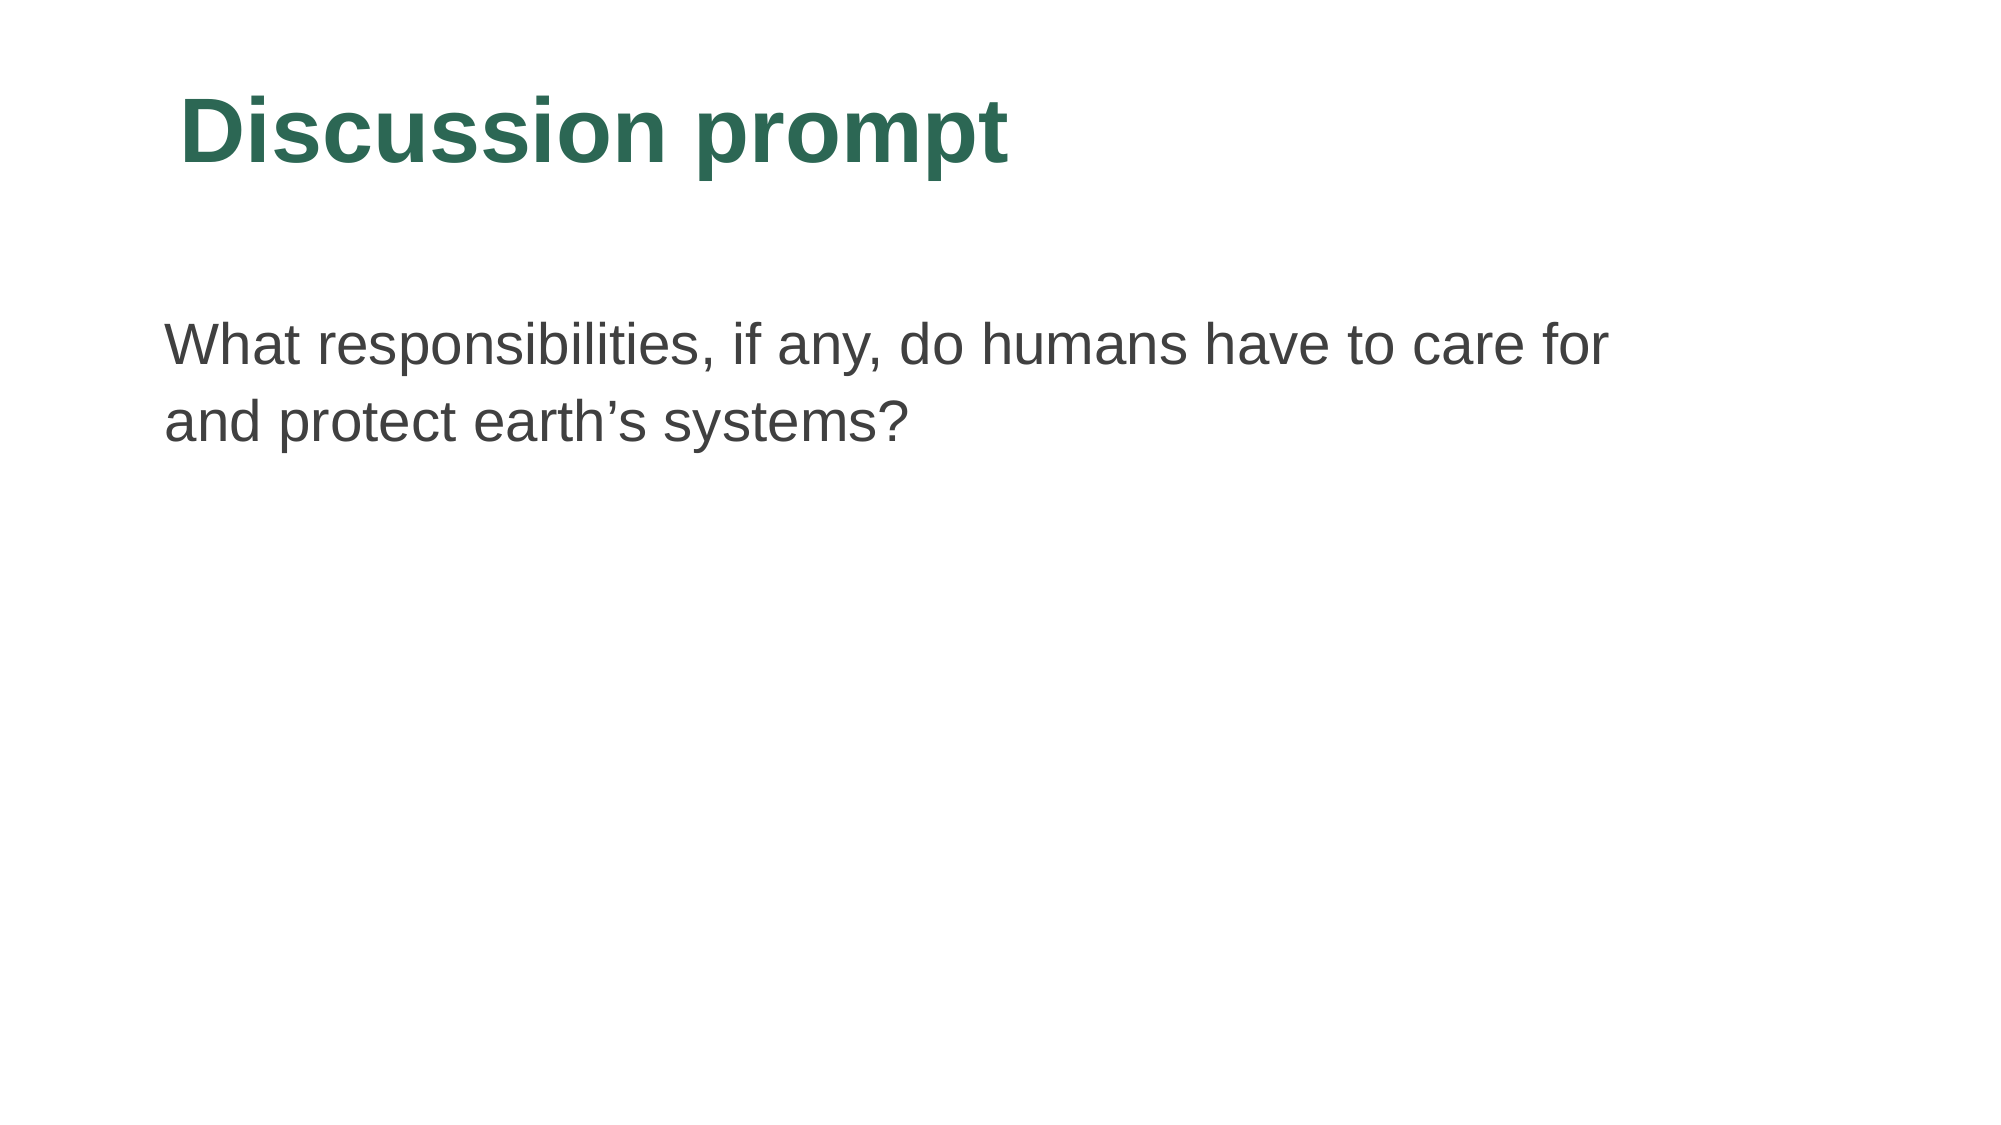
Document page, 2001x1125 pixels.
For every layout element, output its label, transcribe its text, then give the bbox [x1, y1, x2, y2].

title Discussion prompt [164, 81, 1830, 185]
list What responsibilities, if any, do humans have to care for and protect earth’s systems? [164, 299, 1673, 925]
